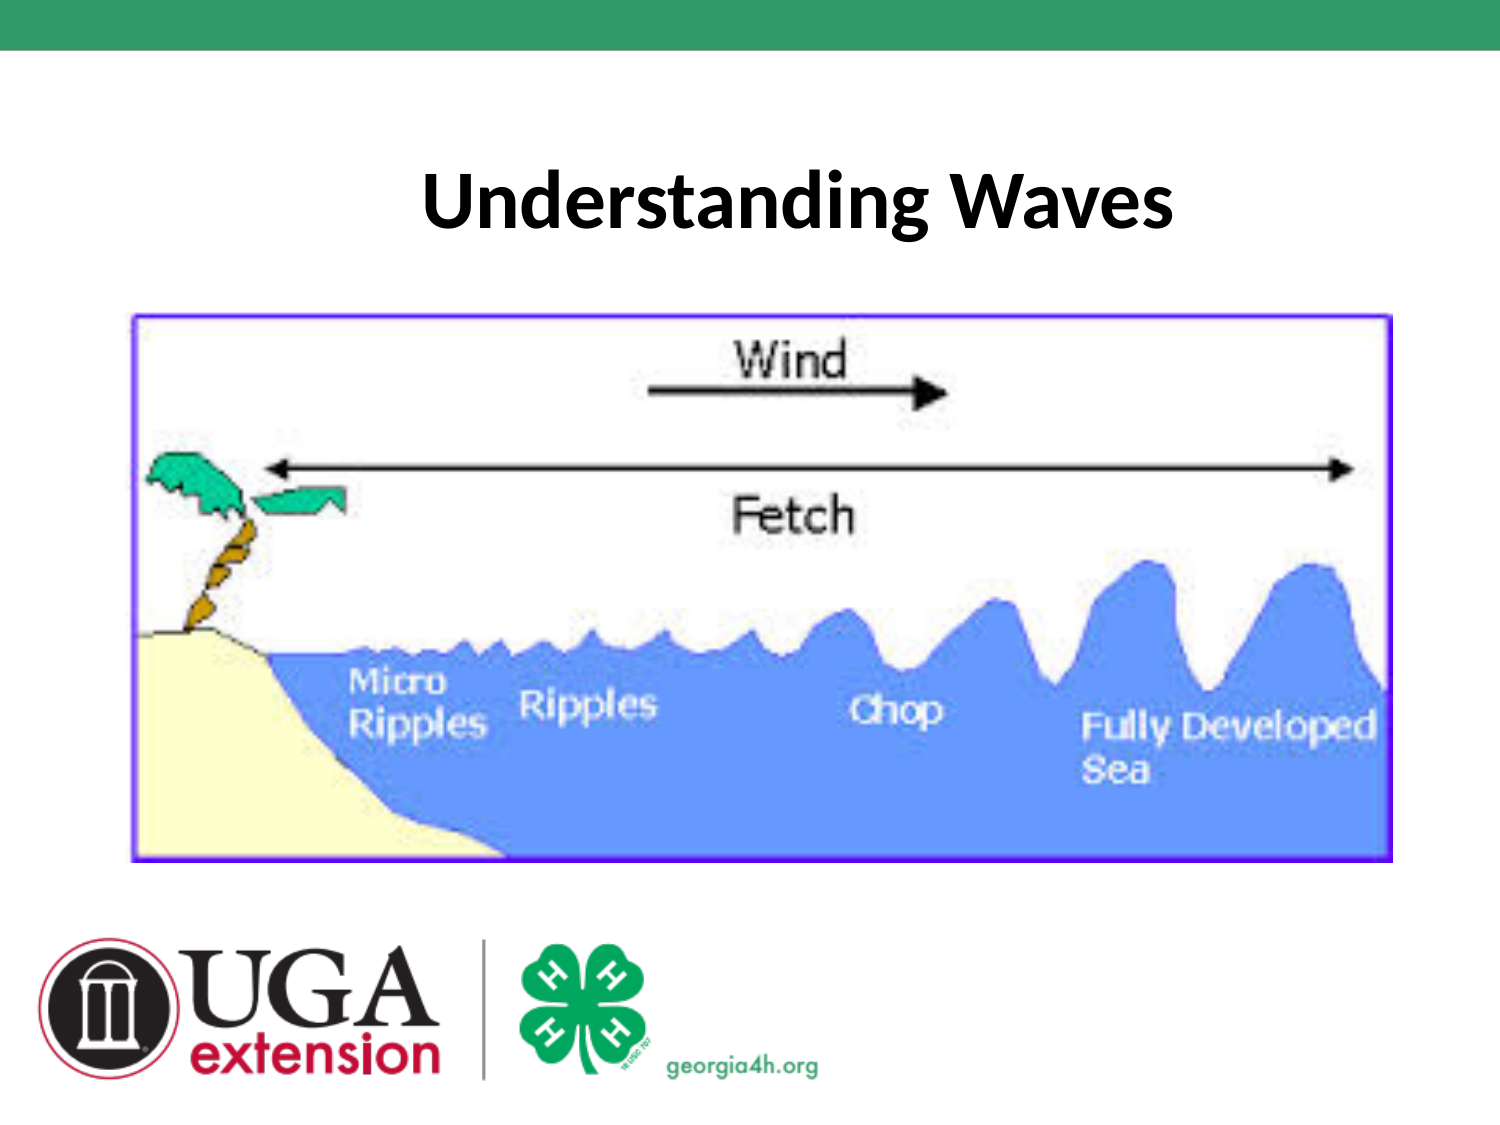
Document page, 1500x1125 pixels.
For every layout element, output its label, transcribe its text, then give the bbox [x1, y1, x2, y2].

text_box Understanding Waves [406, 137, 1191, 253]
picture [124, 312, 1393, 863]
